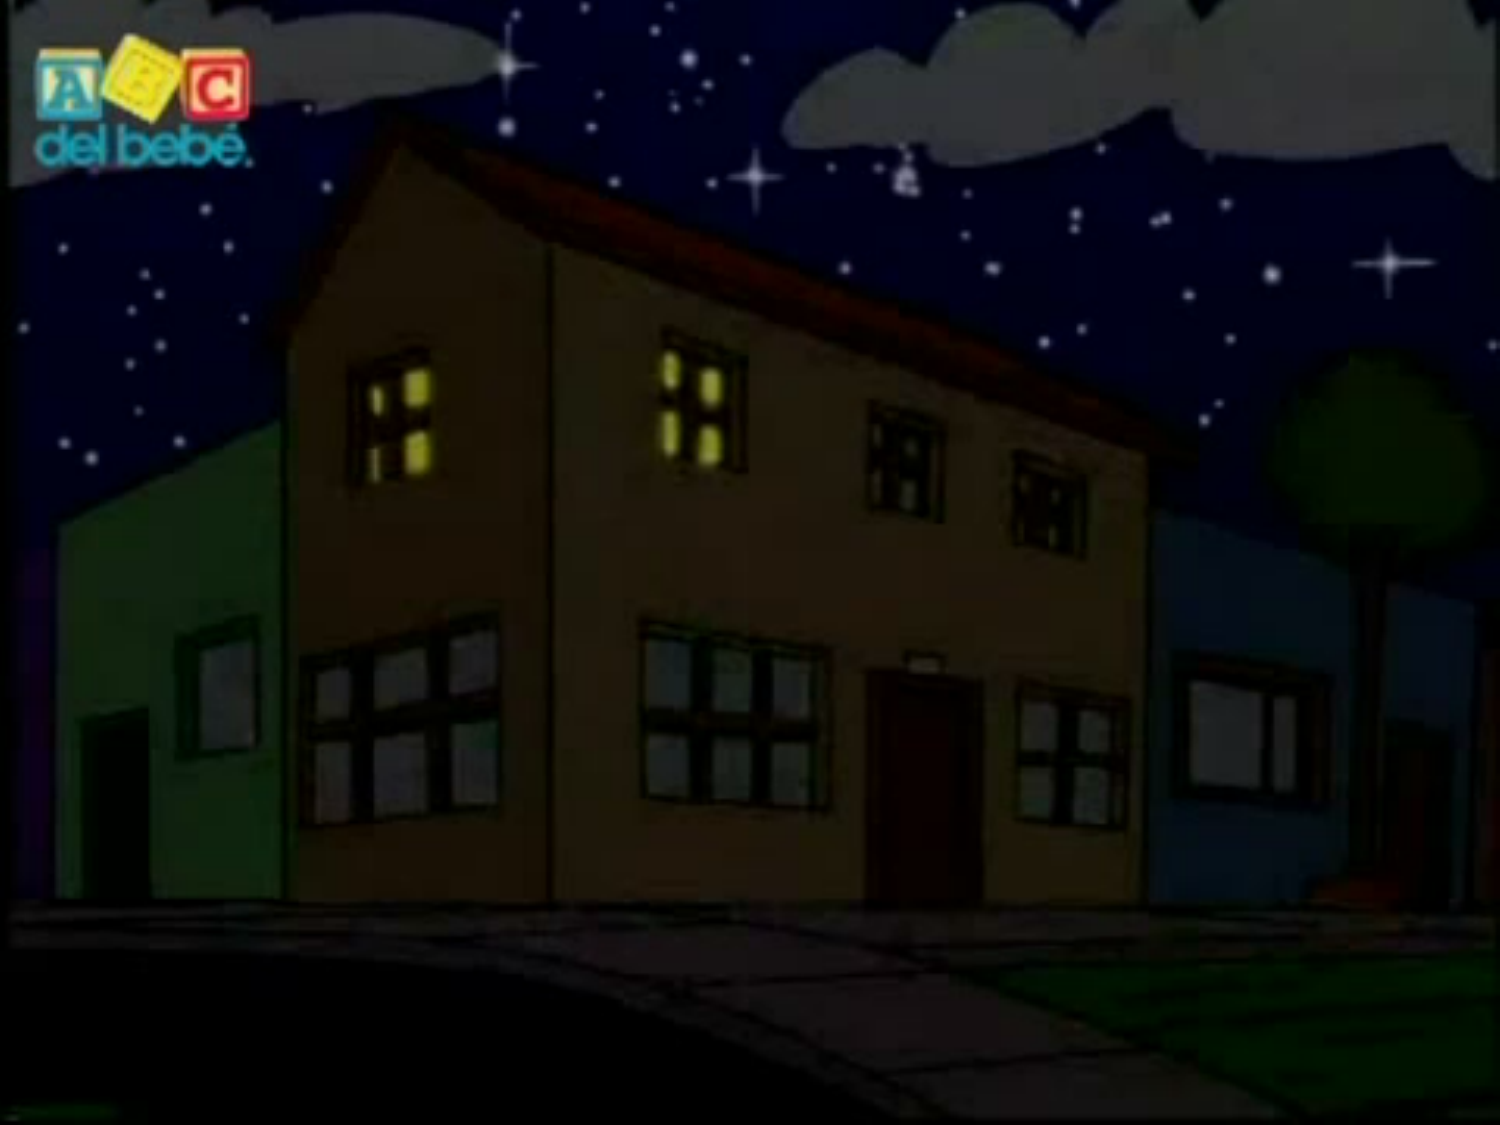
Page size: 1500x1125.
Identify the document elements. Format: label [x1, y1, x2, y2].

list [0, 0, 1500, 1125]
